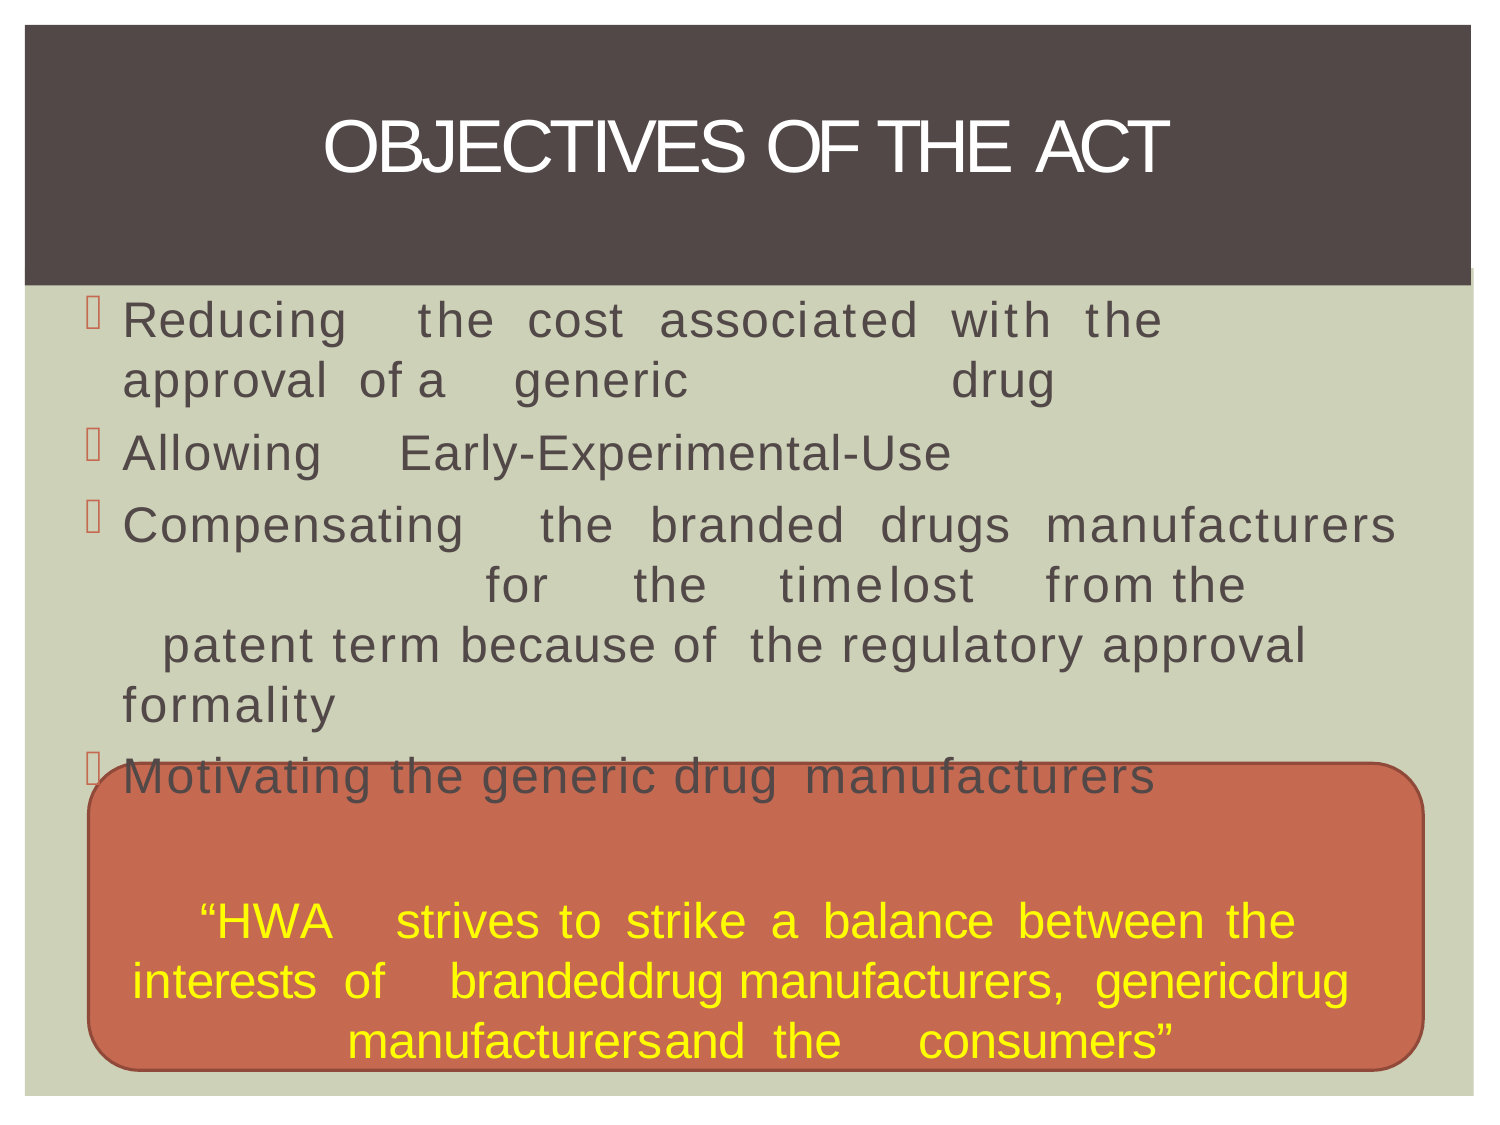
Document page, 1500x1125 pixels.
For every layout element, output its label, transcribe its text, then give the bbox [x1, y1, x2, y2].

text_box Reducing the cost associated with the approval of a generic drug Allowing Early-Experimental-Use Compensating the branded drugs manufacturers for the time lost from the patent term because of the regulatory approval formality Motivating the generic drug manufacturers “HWA strives to strike a balance between the interests of branded drug manufacturers, generic drug manufacturers and the consumers” [82, 285, 1419, 764]
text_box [86, 761, 1426, 1073]
title OBJECTIVES OF THE ACT [24, 24, 1471, 286]
